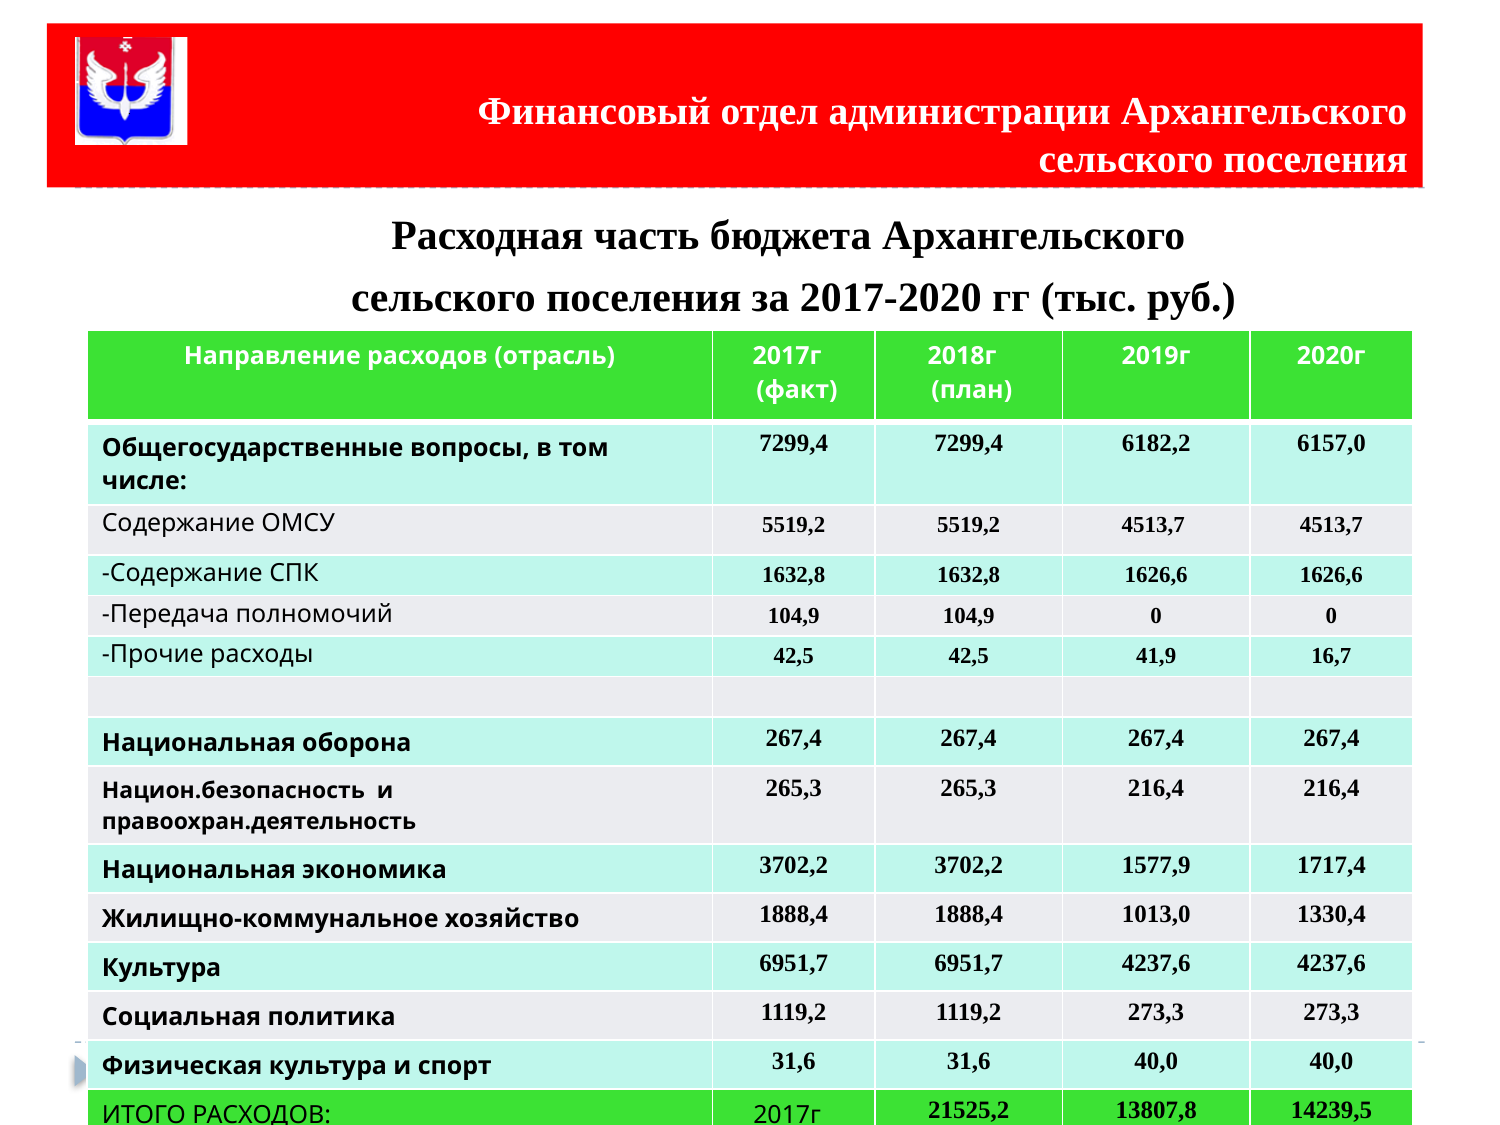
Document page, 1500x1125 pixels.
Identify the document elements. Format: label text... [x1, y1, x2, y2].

table_cell 6951,7 [876, 943, 1062, 990]
table_cell 42,5 [876, 637, 1062, 676]
table_header Направление расходов (отрасль) [88, 331, 712, 419]
table_cell 31,6 [876, 1041, 1062, 1088]
table_cell 267,4 [876, 718, 1062, 765]
table_cell Физическая культура и спорт [88, 1041, 712, 1088]
table_cell 1626,6 [1251, 556, 1412, 595]
table_cell 265,3 [713, 767, 874, 843]
table_cell 4237,6 [1251, 943, 1412, 990]
table_cell 1119,2 [876, 992, 1062, 1039]
table_cell 14239,5 [1251, 1090, 1412, 1125]
table_cell 3702,2 [713, 845, 874, 892]
table_cell 16,7 [1251, 637, 1412, 676]
table_cell -Содержание СПК [88, 556, 712, 595]
table_cell 216,4 [1251, 767, 1412, 843]
list Расходная часть бюджета Архангельского сельского поселения за 2017-2020 гг (тыс. руб.) [87, 137, 1500, 1025]
table_cell 5519,2 [713, 506, 874, 554]
table_cell 1119,2 [713, 992, 874, 1039]
table_cell 13807,8 [1063, 1090, 1249, 1125]
table_cell Содержание ОМСУ [88, 506, 712, 554]
table_cell 4513,7 [1251, 506, 1412, 554]
table_cell 2017г (план) [713, 1090, 874, 1125]
table_cell 1626,6 [1063, 556, 1249, 595]
table_cell 267,4 [1063, 718, 1249, 765]
table_cell 40,0 [1251, 1041, 1412, 1088]
table_cell 6951,7 [713, 943, 874, 990]
table_cell 21525,2 [876, 1090, 1062, 1125]
table_cell 42,5 [713, 637, 874, 676]
table_header 2017г (факт) [713, 331, 874, 419]
table_cell 7299,4 [713, 425, 874, 504]
table_cell Национальная оборона [88, 718, 712, 765]
table_cell 216,4 [1063, 767, 1249, 843]
table_cell 267,4 [1251, 718, 1412, 765]
table_cell Общегосударственные вопросы, в том числе: [88, 425, 712, 504]
table_cell [713, 677, 874, 716]
table_cell 1577,9 [1063, 845, 1249, 892]
table_cell Жилищно-коммунальное хозяйство [88, 894, 712, 941]
table_cell 6182,2 [1063, 425, 1249, 504]
table_cell 31,6 [713, 1041, 874, 1088]
table_cell Национальная экономика [88, 845, 712, 892]
table_cell [1063, 677, 1249, 716]
table_cell 273,3 [1251, 992, 1412, 1039]
table_cell 1632,8 [876, 556, 1062, 595]
table_cell 265,3 [876, 767, 1062, 843]
table_cell 7299,4 [876, 425, 1062, 504]
table_cell -Прочие расходы [88, 637, 712, 676]
table_header 2019г [1063, 331, 1249, 419]
table_header 2018г (план) [876, 331, 1062, 419]
table_cell Национ.безопасность и правоохран.деятельность [88, 767, 712, 843]
table_cell -Передача полномочий [88, 596, 712, 635]
table_cell 6157,0 [1251, 425, 1412, 504]
table_cell ИТОГО РАСХОДОВ: [88, 1090, 712, 1125]
table_cell 3702,2 [876, 845, 1062, 892]
table_cell [876, 677, 1062, 716]
table_cell 5519,2 [876, 506, 1062, 554]
table_cell [1251, 677, 1412, 716]
table_cell 1717,4 [1251, 845, 1412, 892]
table_cell 0 [1251, 596, 1412, 635]
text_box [74, 37, 188, 151]
table_cell 104,9 [876, 596, 1062, 635]
table_cell 273,3 [1063, 992, 1249, 1039]
title Финансовый отдел администрации Архангельского сельского поселения [46, 23, 1423, 188]
table_cell 267,4 [713, 718, 874, 765]
table_cell 40,0 [1063, 1041, 1249, 1088]
table_cell 1013,0 [1063, 894, 1249, 941]
table_cell [88, 677, 712, 716]
table_cell 104,9 [713, 596, 874, 635]
table_cell 41,9 [1063, 637, 1249, 676]
table_cell Культура [88, 943, 712, 990]
table_header 2020г [1251, 331, 1412, 419]
table_cell 0 [1063, 596, 1249, 635]
table_cell 4237,6 [1063, 943, 1249, 990]
table_cell 1888,4 [876, 894, 1062, 941]
table_cell 1330,4 [1251, 894, 1412, 941]
table_cell Социальная политика [88, 992, 712, 1039]
table_cell 1632,8 [713, 556, 874, 595]
table_cell 1888,4 [713, 894, 874, 941]
table_cell 4513,7 [1063, 506, 1249, 554]
